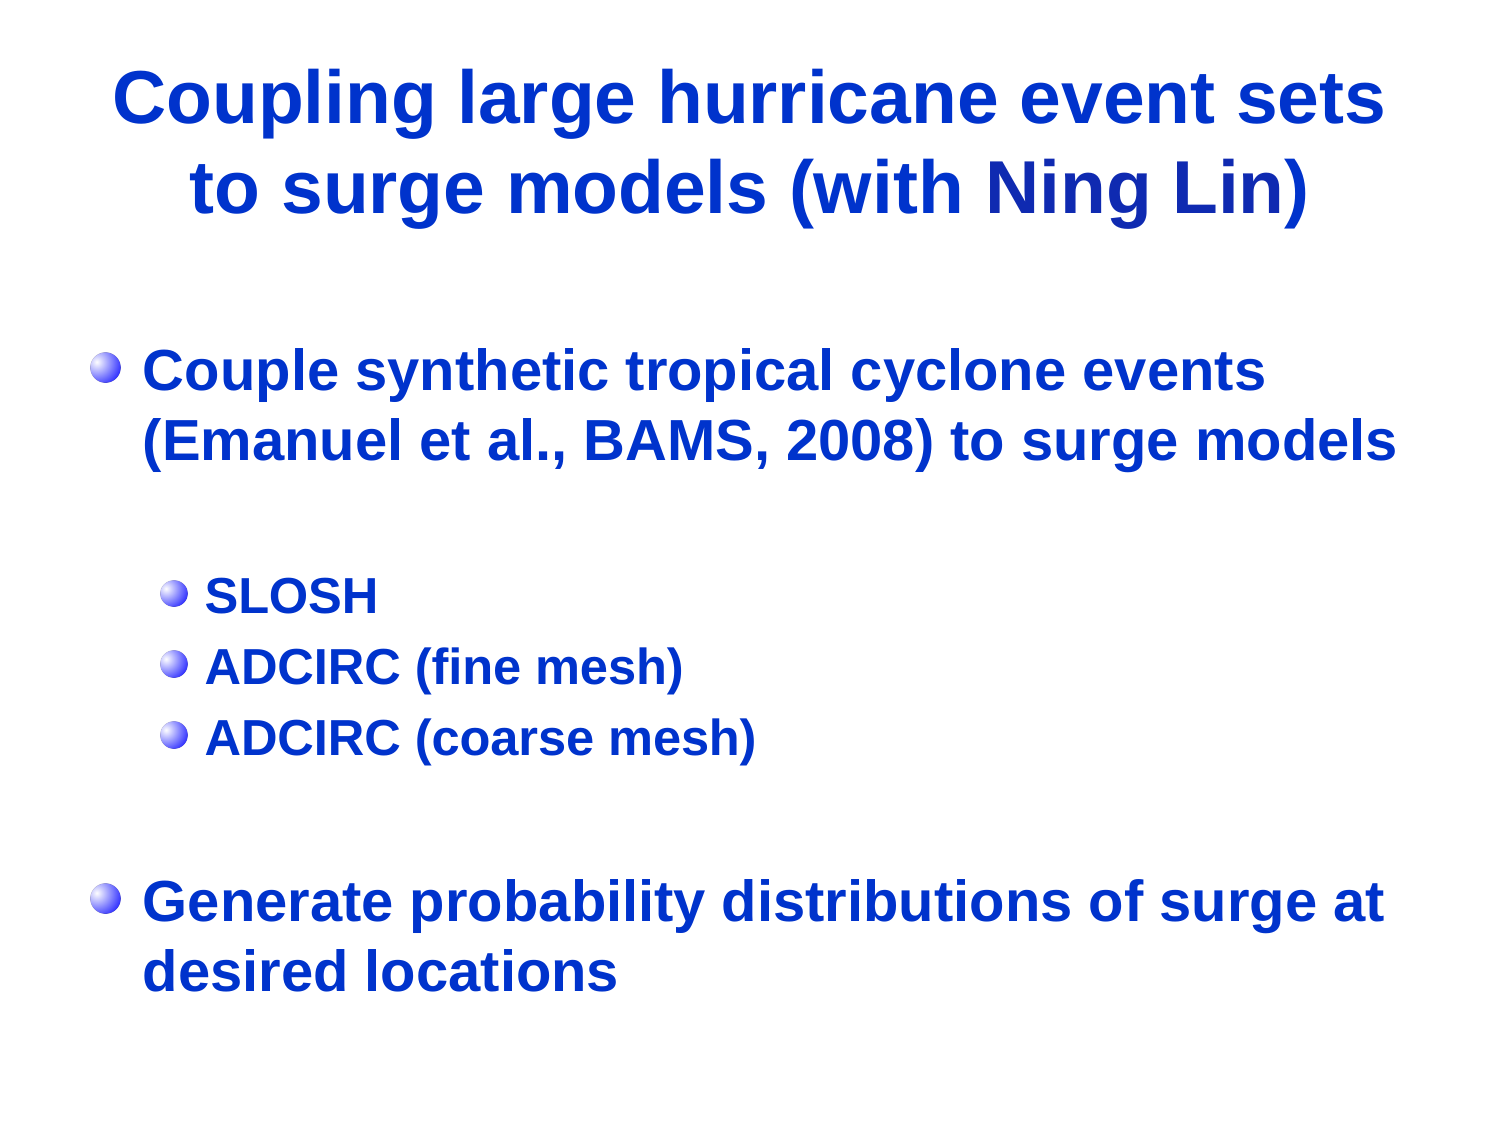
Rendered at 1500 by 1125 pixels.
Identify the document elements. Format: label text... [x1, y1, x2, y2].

picture [90, 352, 121, 383]
picture [160, 650, 188, 678]
picture [90, 883, 121, 914]
list Couple synthetic tropical cyclone events (Emanuel et al., BAMS, 2008) to surge models SLOSH ADCIRC (fine mesh) ADCIRC (coarse mesh) Generate probability distributions of surge at desired locations [75, 324, 1425, 1068]
title Coupling large hurricane event sets to surge models (with Ning Lin) [75, 45, 1425, 233]
picture [160, 580, 188, 607]
picture [160, 721, 188, 749]
